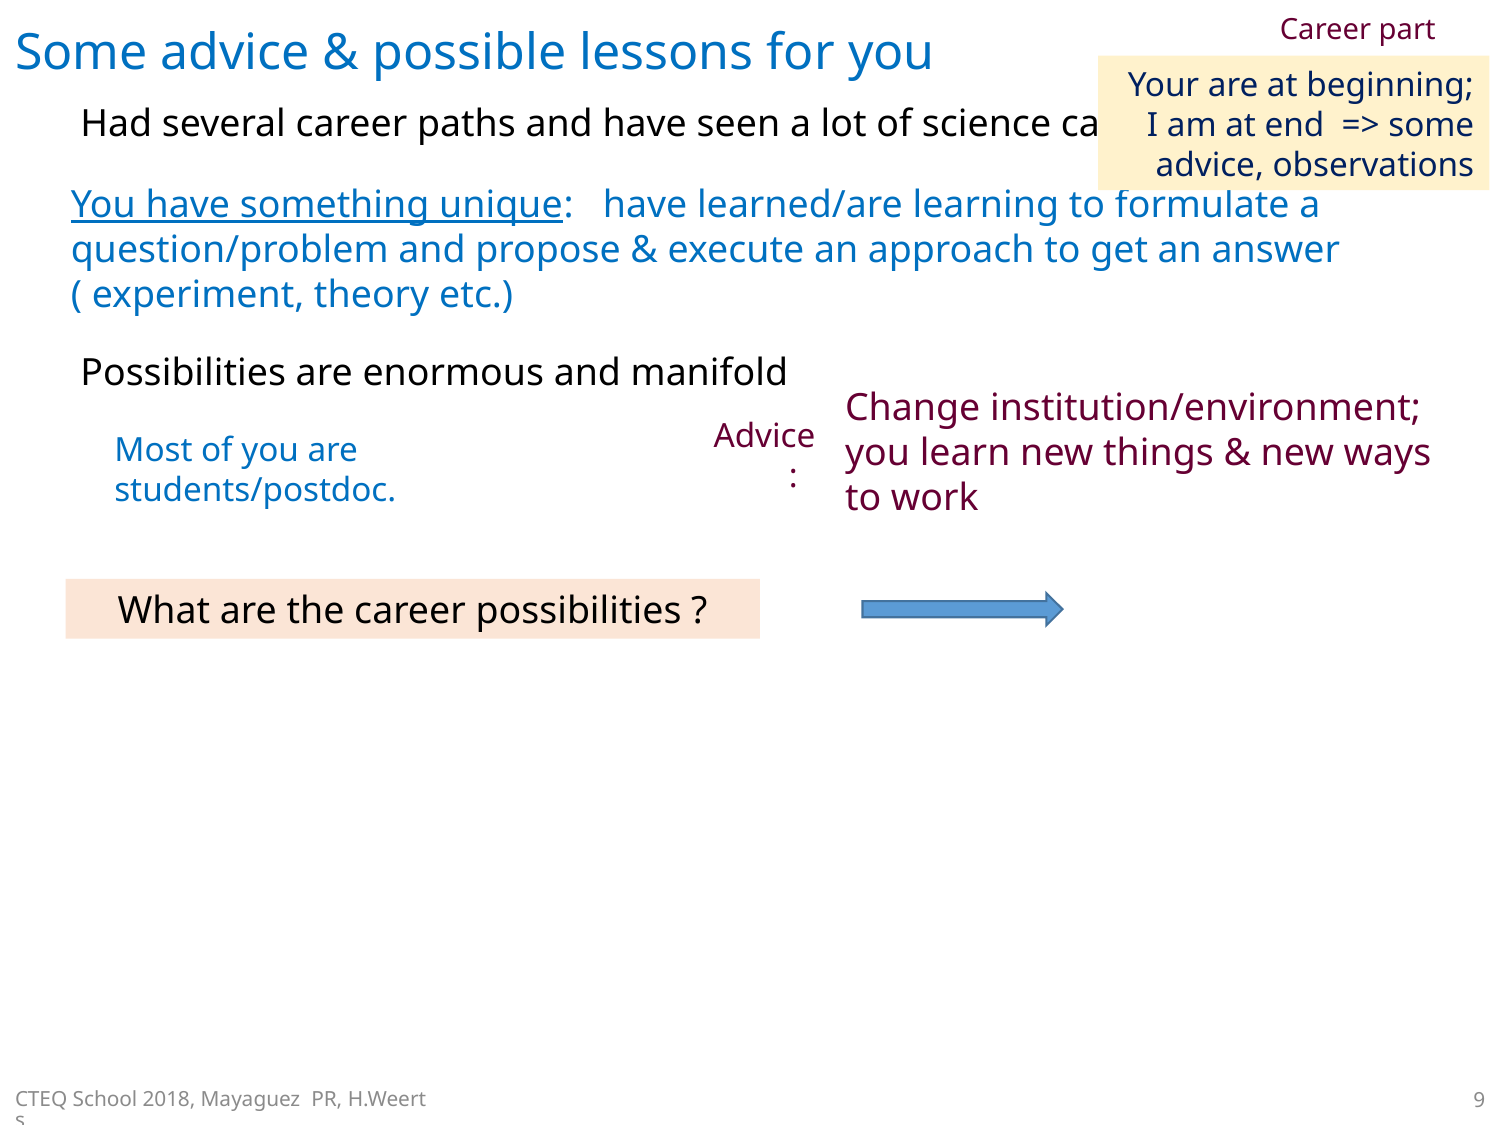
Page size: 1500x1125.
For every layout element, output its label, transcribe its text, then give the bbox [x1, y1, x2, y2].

text_box What are the career possibilities ? [65, 578, 760, 639]
slide_number 9 [1396, 1076, 1500, 1125]
text_box You have something unique: have learned/are learning to formulate a question/problem and propose & execute an approach to get an answer ( experiment, theory etc.) [56, 172, 1397, 322]
text_box Career part [1265, 2, 1500, 53]
text_box Had several career paths and have seen a lot of science careers [65, 91, 1098, 152]
text_box Change institution/environment; you learn new things & new ways to work [830, 375, 1481, 526]
text_box Advice: [690, 407, 831, 502]
text_box Most of you are students/postdoc. [99, 420, 616, 516]
text_box Your are at beginning; I am at end => some advice, observations [1098, 55, 1490, 191]
footer CTEQ School 2018, Mayaguez PR, H.Weerts [0, 1074, 448, 1125]
text_box [861, 590, 1064, 628]
text_box Possibilities are enormous and manifold [65, 340, 1316, 401]
title Some advice & possible lessons for you [0, 0, 1294, 107]
